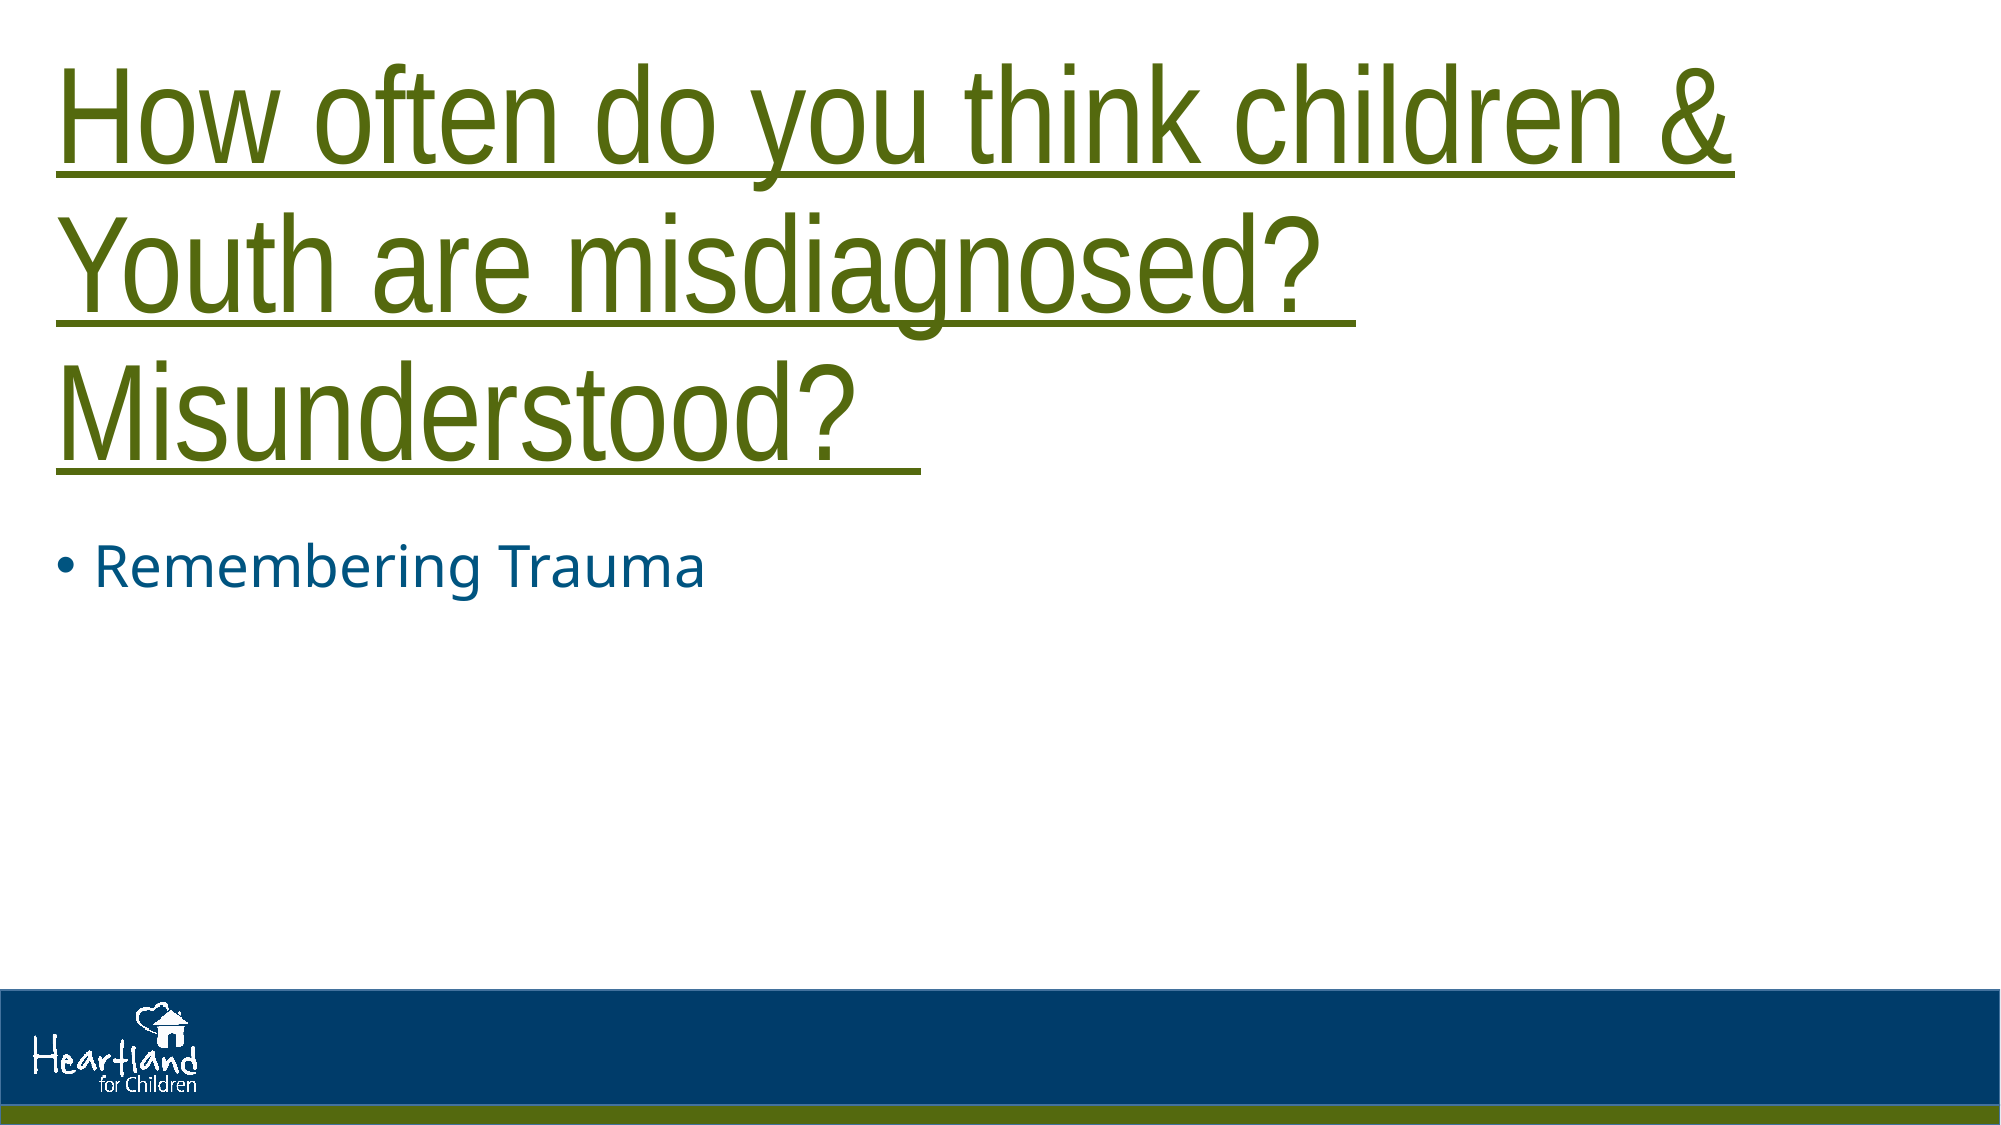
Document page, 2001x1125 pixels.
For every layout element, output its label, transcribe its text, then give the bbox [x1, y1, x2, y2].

list Remembering Trauma [40, 354, 1947, 1026]
picture [13, 936, 216, 1125]
title How often do you think children & Youth are misdiagnosed? Misunderstood? [40, 158, 1947, 354]
